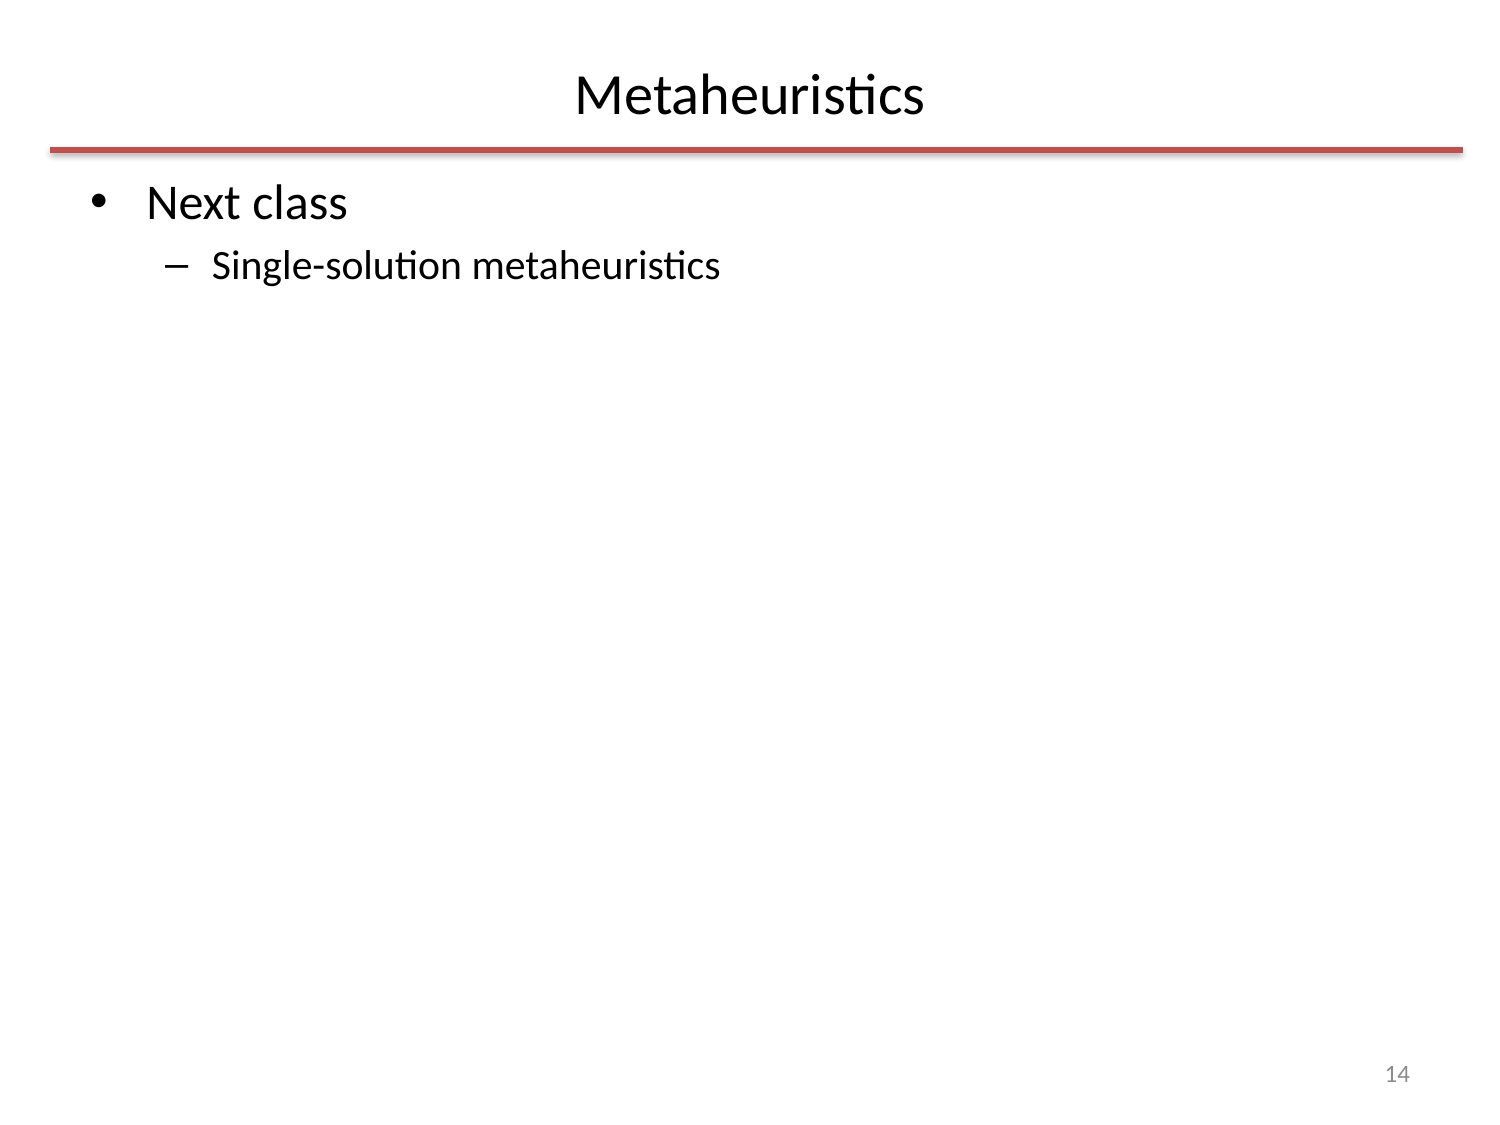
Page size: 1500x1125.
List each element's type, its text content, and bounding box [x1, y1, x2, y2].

title Metaheuristics [75, 45, 1425, 138]
list Next class Single-solution metaheuristics [75, 162, 1425, 1038]
slide_number 14 [1074, 1042, 1425, 1103]
